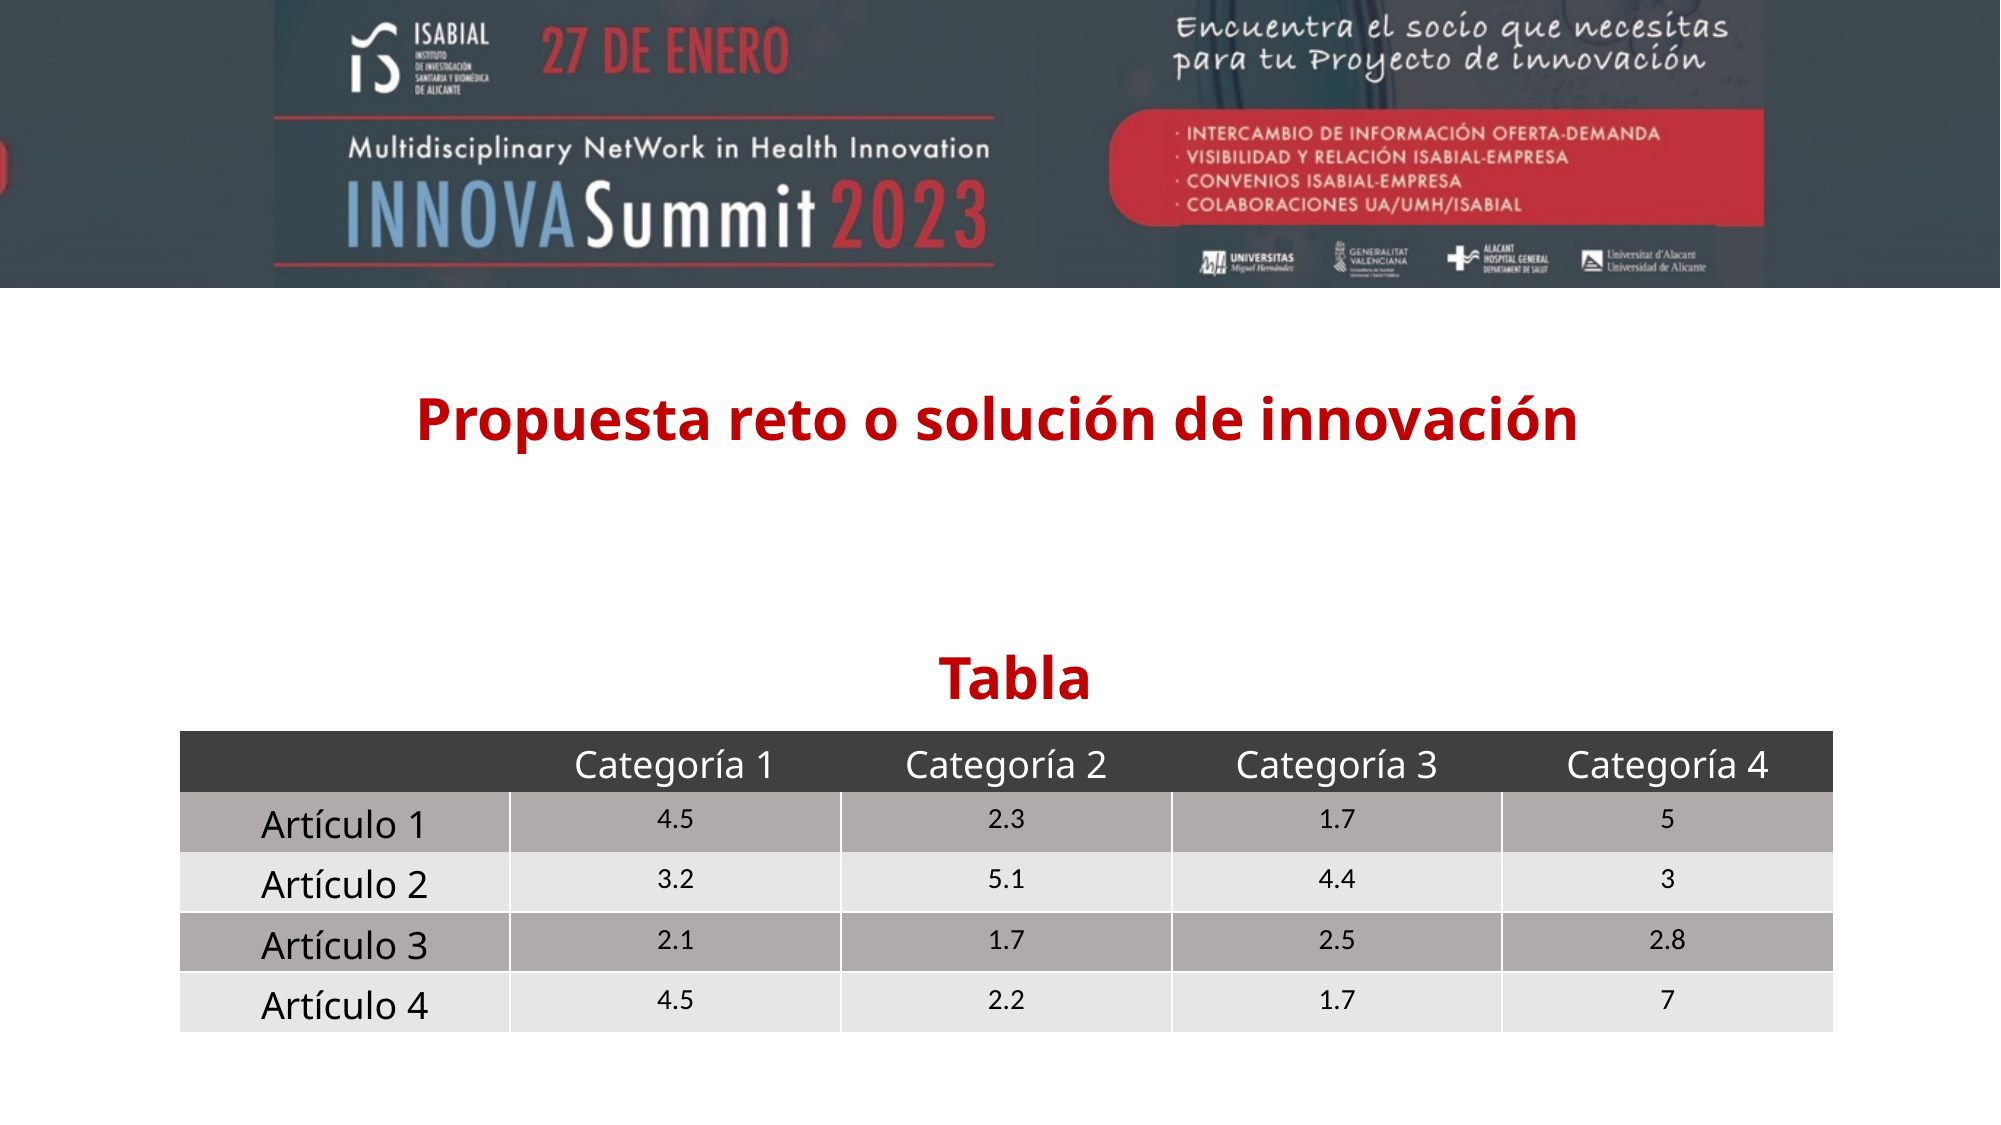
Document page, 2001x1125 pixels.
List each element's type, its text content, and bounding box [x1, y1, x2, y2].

table_cell 3 [1503, 852, 1833, 911]
table_cell 2.8 [1503, 913, 1833, 971]
table_cell 1.7 [1173, 973, 1501, 1032]
table_cell 2.2 [842, 973, 1171, 1032]
table_header Categoría 1 [510, 731, 841, 792]
table_cell 4.5 [511, 792, 840, 852]
table_cell Artículo 1 [180, 792, 509, 852]
text_box Tabla [188, 634, 1842, 720]
table_header Categoría 4 [1502, 731, 1833, 792]
table_cell 7 [1503, 973, 1833, 1032]
table_cell Artículo 4 [180, 973, 509, 1032]
table_cell 1.7 [1173, 792, 1501, 852]
table_cell 2.5 [1173, 913, 1501, 971]
picture [0, 0, 2000, 288]
table_header Categoría 3 [1172, 731, 1502, 792]
table_header Categoría 2 [841, 731, 1172, 792]
table_cell 4.5 [511, 973, 840, 1032]
table_cell 1.7 [842, 913, 1171, 971]
table_cell 4.4 [1173, 852, 1501, 911]
table_cell 5.1 [842, 852, 1171, 911]
table_cell Artículo 3 [180, 913, 509, 971]
table_cell 2.3 [842, 792, 1171, 852]
table_header [180, 731, 510, 792]
text_box Propuesta reto o solución de innovación [170, 374, 1825, 461]
table_cell 2.1 [511, 913, 840, 971]
table_cell 3.2 [511, 852, 840, 911]
table_cell 5 [1503, 792, 1833, 852]
table_cell Artículo 2 [180, 852, 509, 911]
